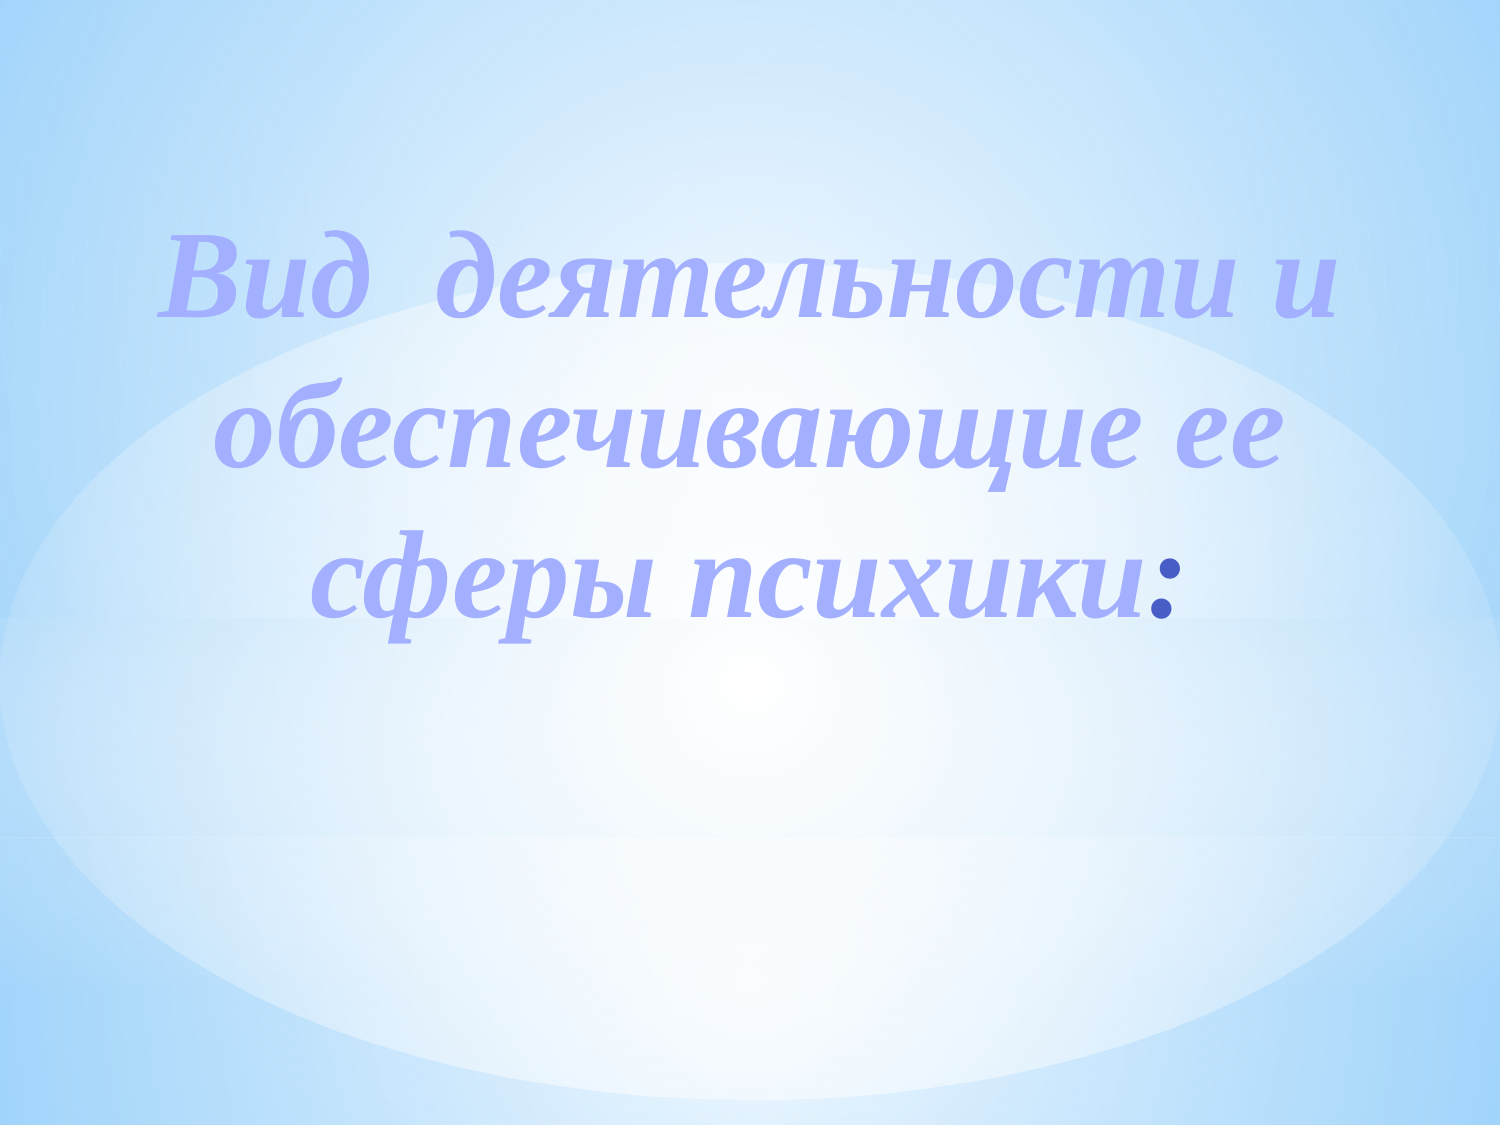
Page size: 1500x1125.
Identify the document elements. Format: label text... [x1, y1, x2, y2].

title Вид деятельности и обеспечивающие ее сферы психики: [29, 184, 1471, 811]
